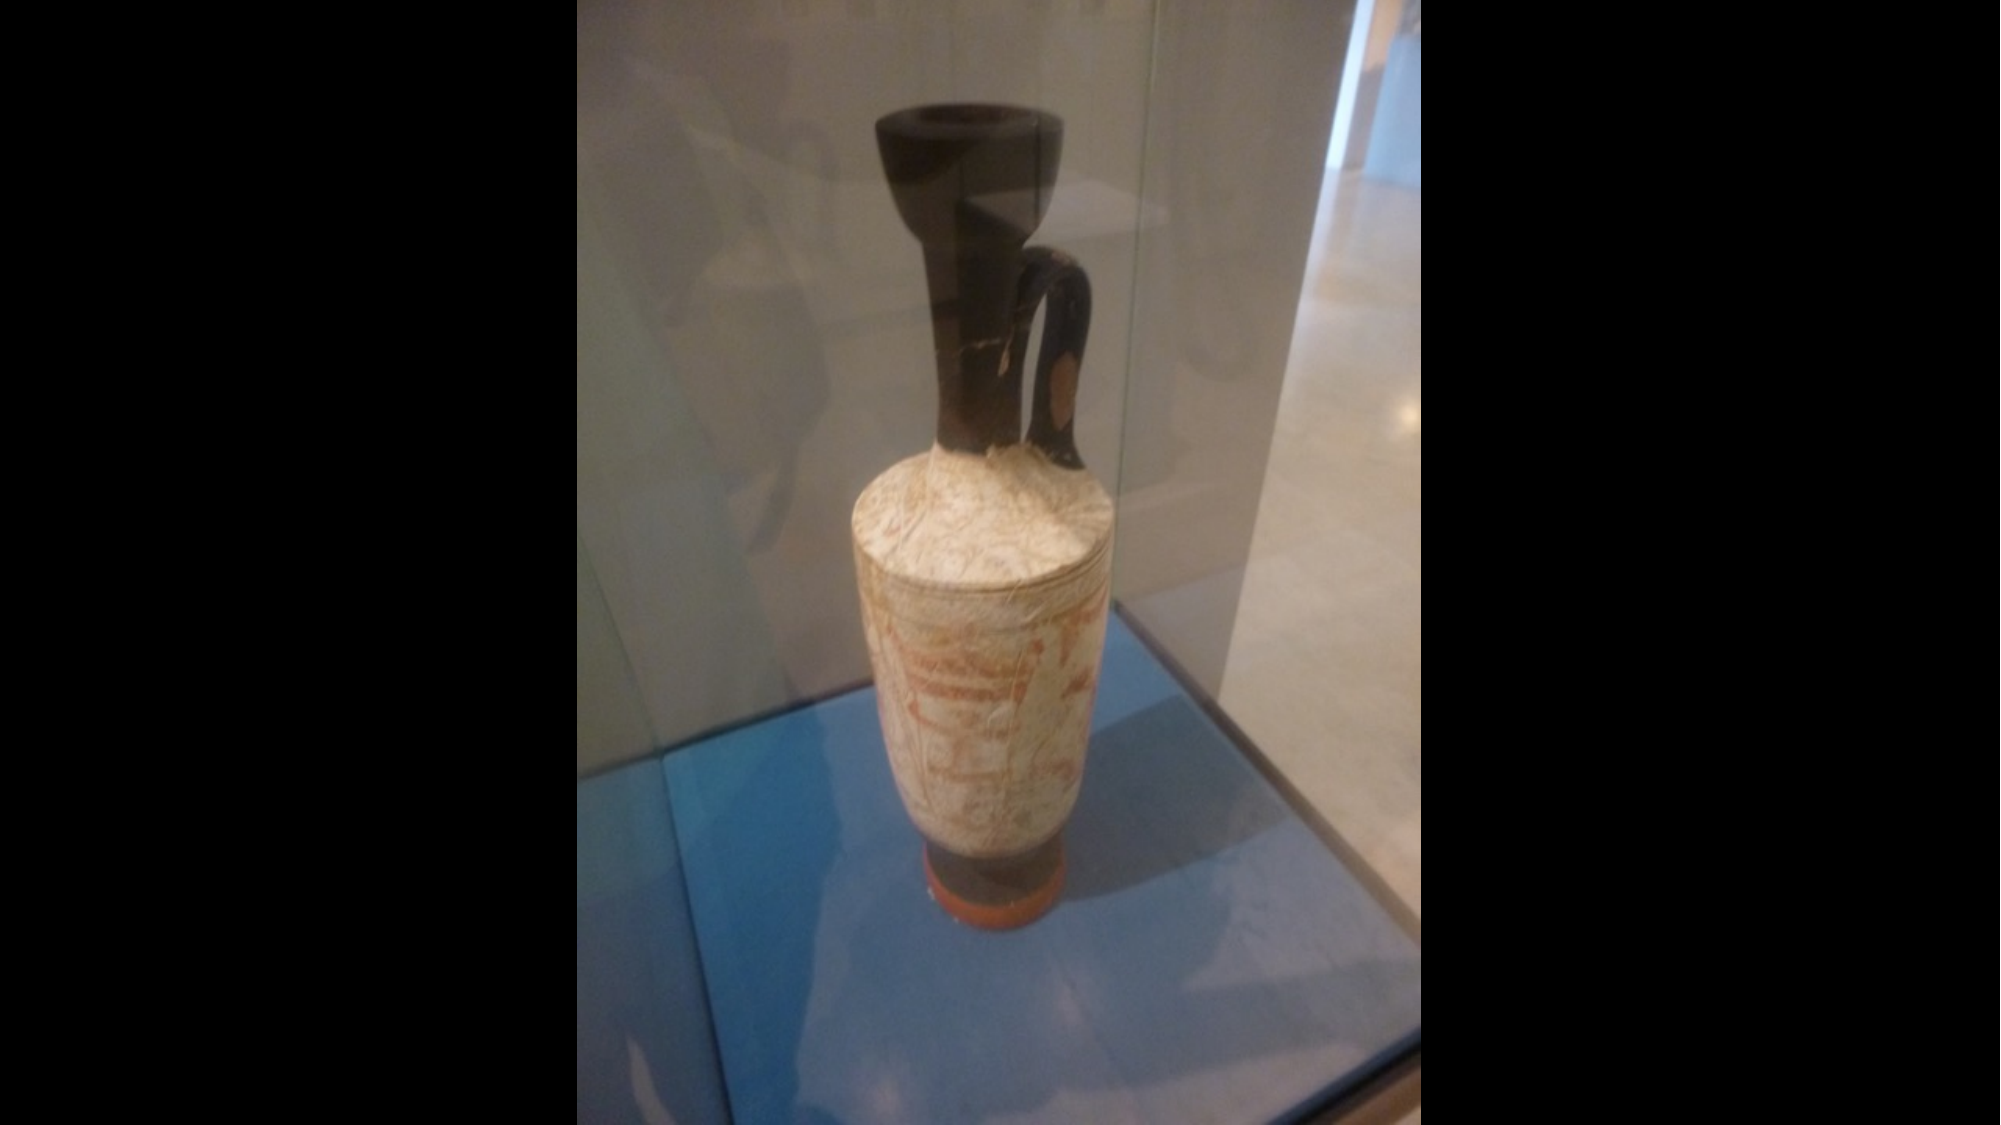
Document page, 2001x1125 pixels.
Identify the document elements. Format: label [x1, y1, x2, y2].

picture [576, 0, 1421, 1125]
